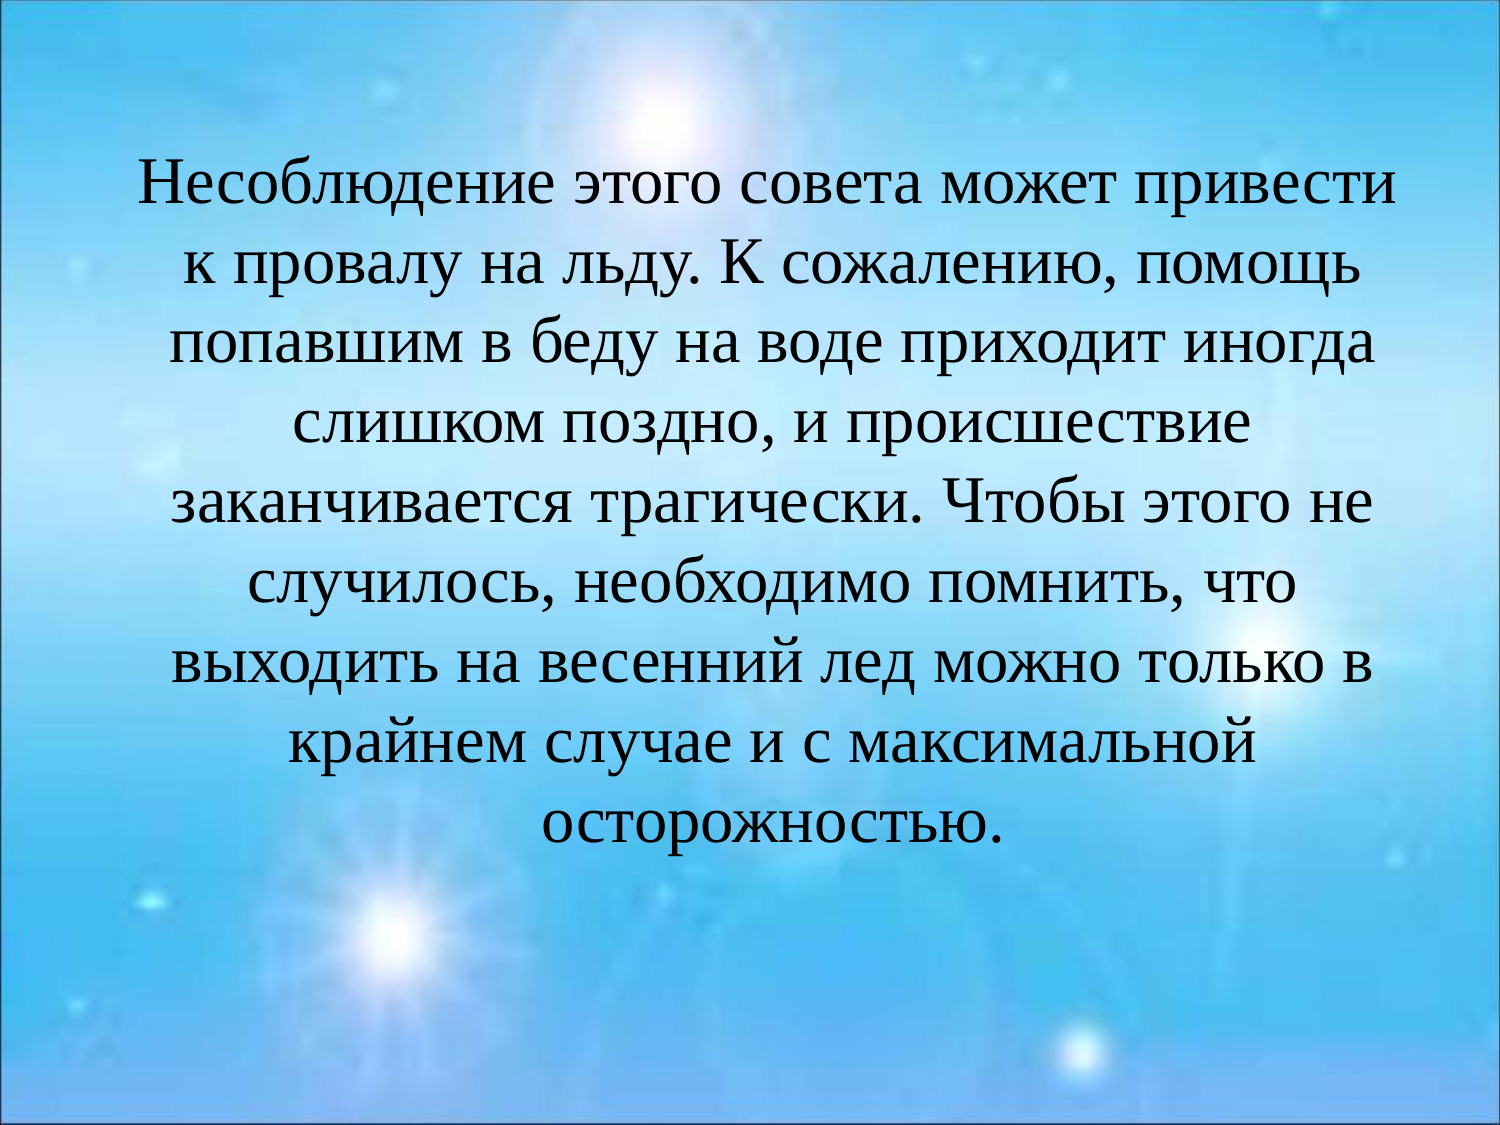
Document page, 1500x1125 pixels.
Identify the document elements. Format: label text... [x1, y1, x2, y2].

picture [0, 0, 1500, 1125]
list Несоблюдение этого совета может привести к провалу на льду. К сожалению, помощь попавшим в беду на воде приходит иногда слишком поздно, и происшествие заканчивается трагически. Чтобы этого не случилось, необходимо помнить, что выходить на весенний лед можно только в крайнем случае и с максимальной осторожностью. [70, 128, 1421, 938]
